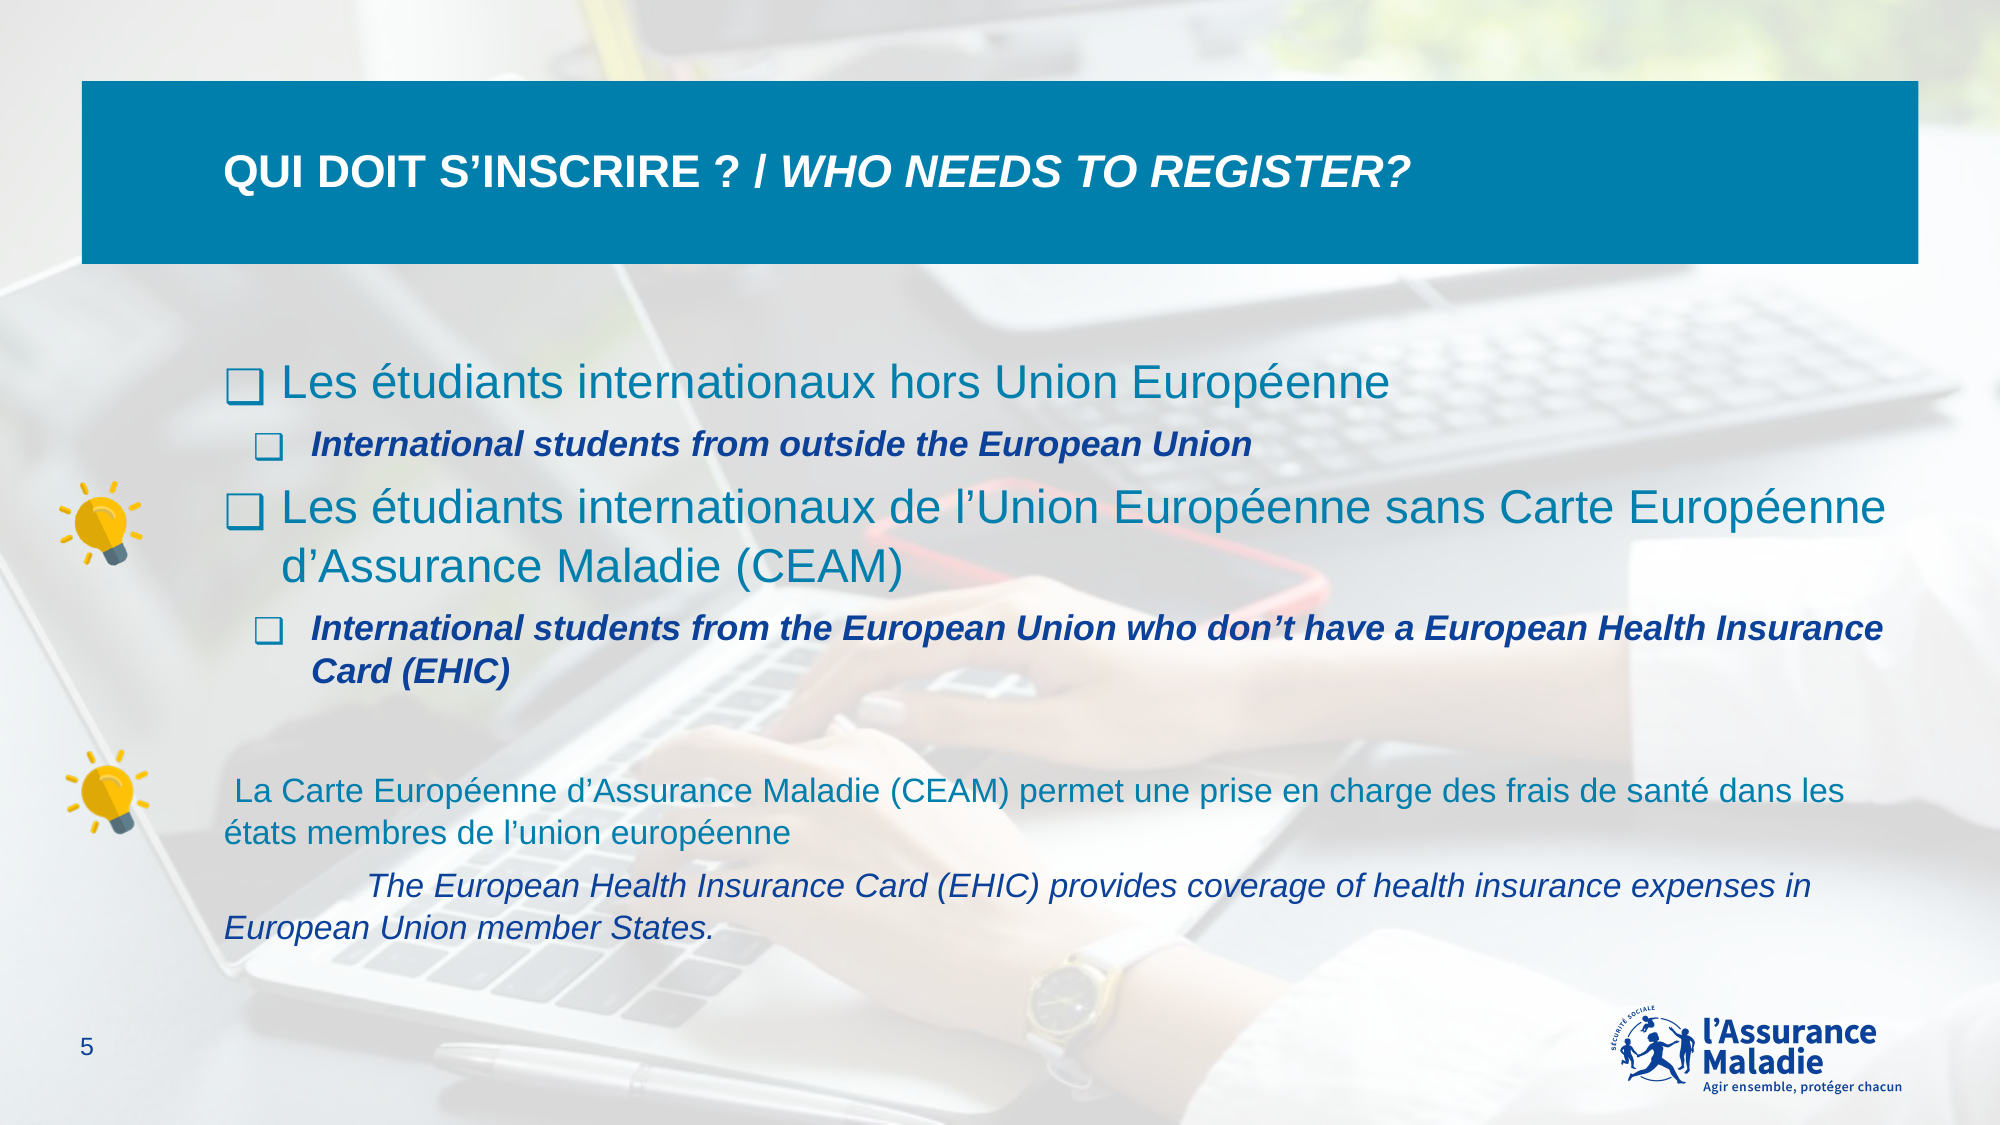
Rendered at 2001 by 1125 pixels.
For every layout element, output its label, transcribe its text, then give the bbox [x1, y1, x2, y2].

picture [1574, 969, 1919, 1125]
list Les étudiants internationaux hors Union Européenne International students from outside the European Union Les étudiants internationaux de l’Union Européenne sans Carte Européenne d’Assurance Maladie (CEAM) International students from the European Union who don’t have a European Health Insurance Card (EHIC) La Carte Européenne d’Assurance Maladie (CEAM) permet une prise en charge des frais de santé dans les états membres de l’union européenne The European Health Insurance Card (EHIC) provides coverage of health insurance expenses in European Union member States. [208, 342, 1919, 961]
picture [41, 463, 161, 583]
picture [48, 731, 167, 851]
title QUI DOIT S’INSCRIRE ? / WHO NEEDS TO REGISTER? [81, 81, 1919, 264]
slide_number 5 [64, 1021, 183, 1070]
